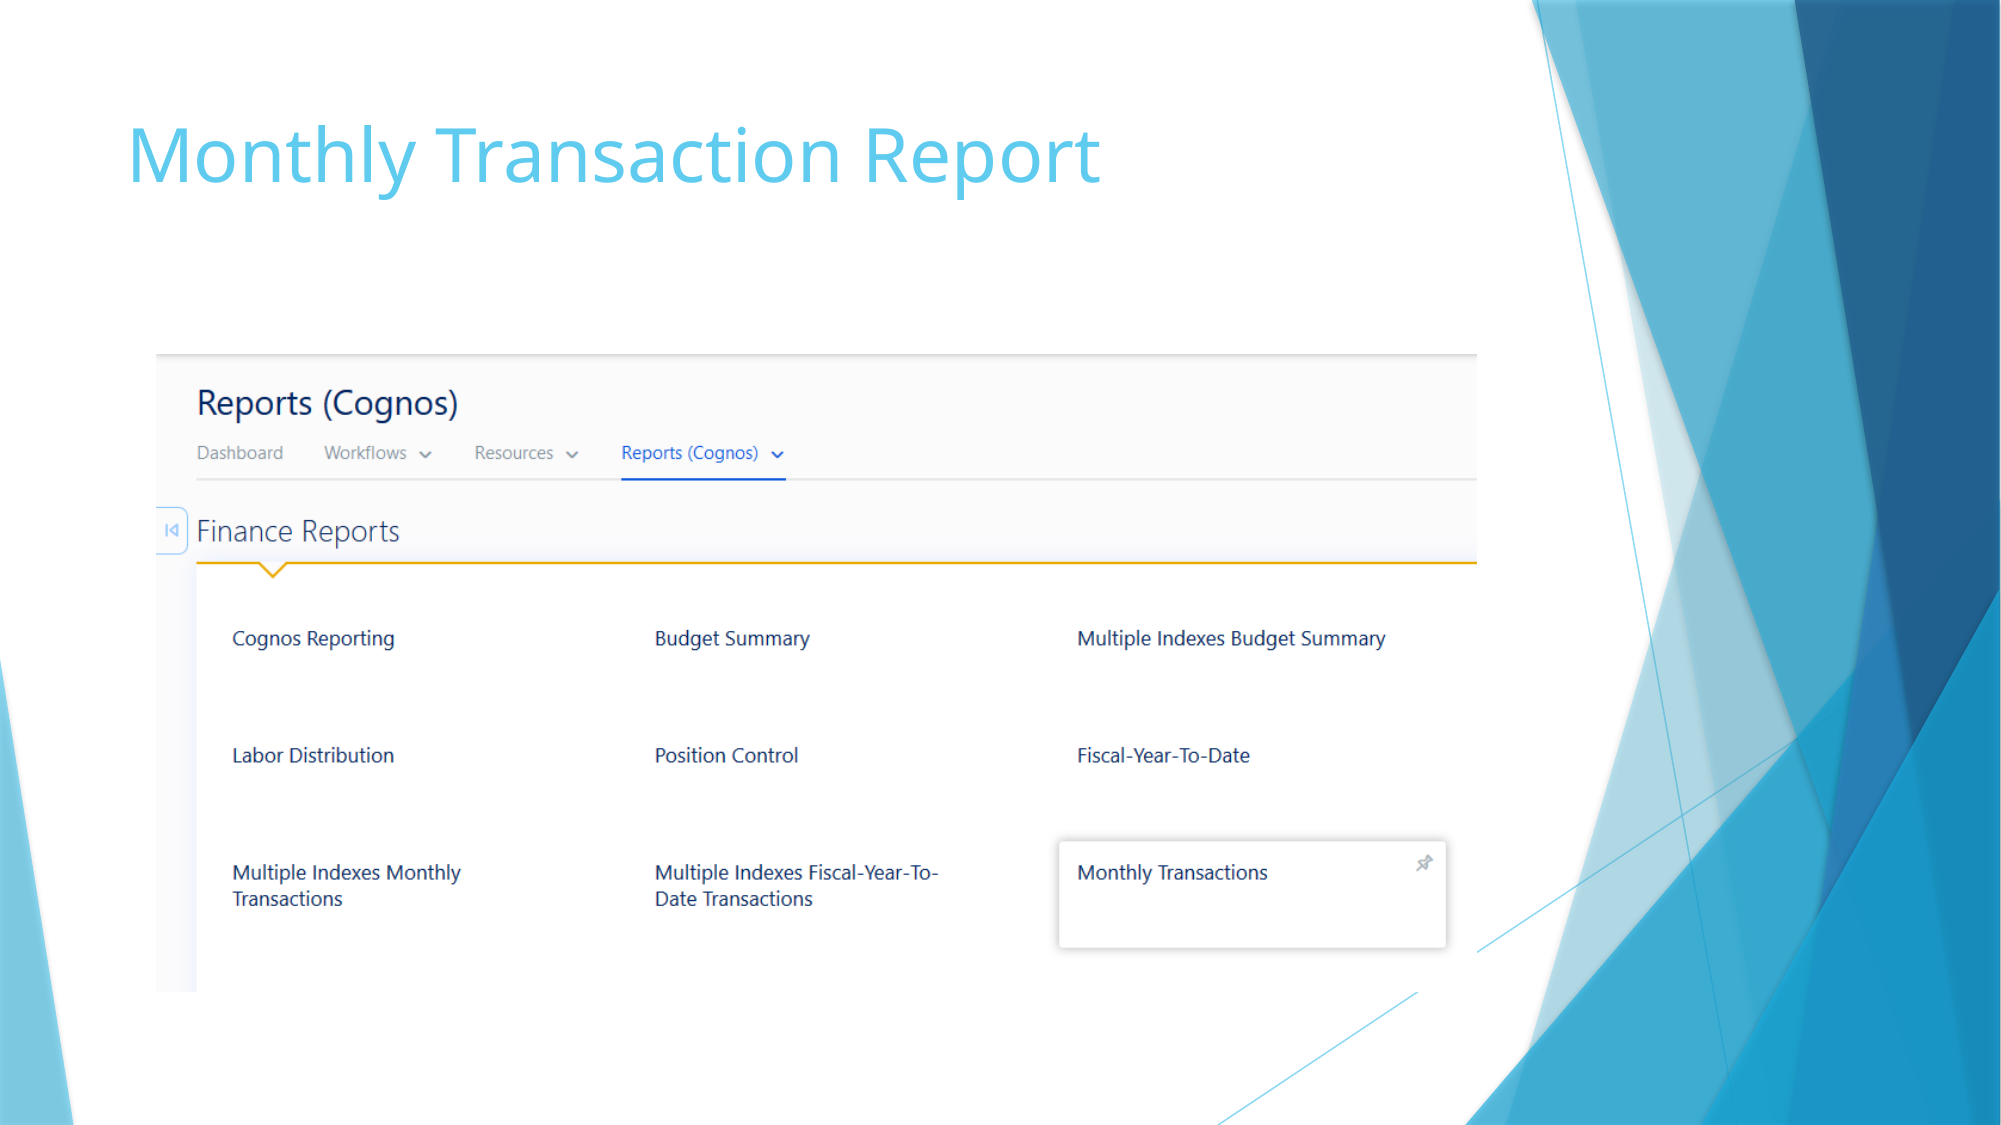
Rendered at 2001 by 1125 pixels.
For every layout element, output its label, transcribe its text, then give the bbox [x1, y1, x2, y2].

title Monthly Transaction Report [111, 99, 1522, 317]
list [155, 353, 1477, 992]
